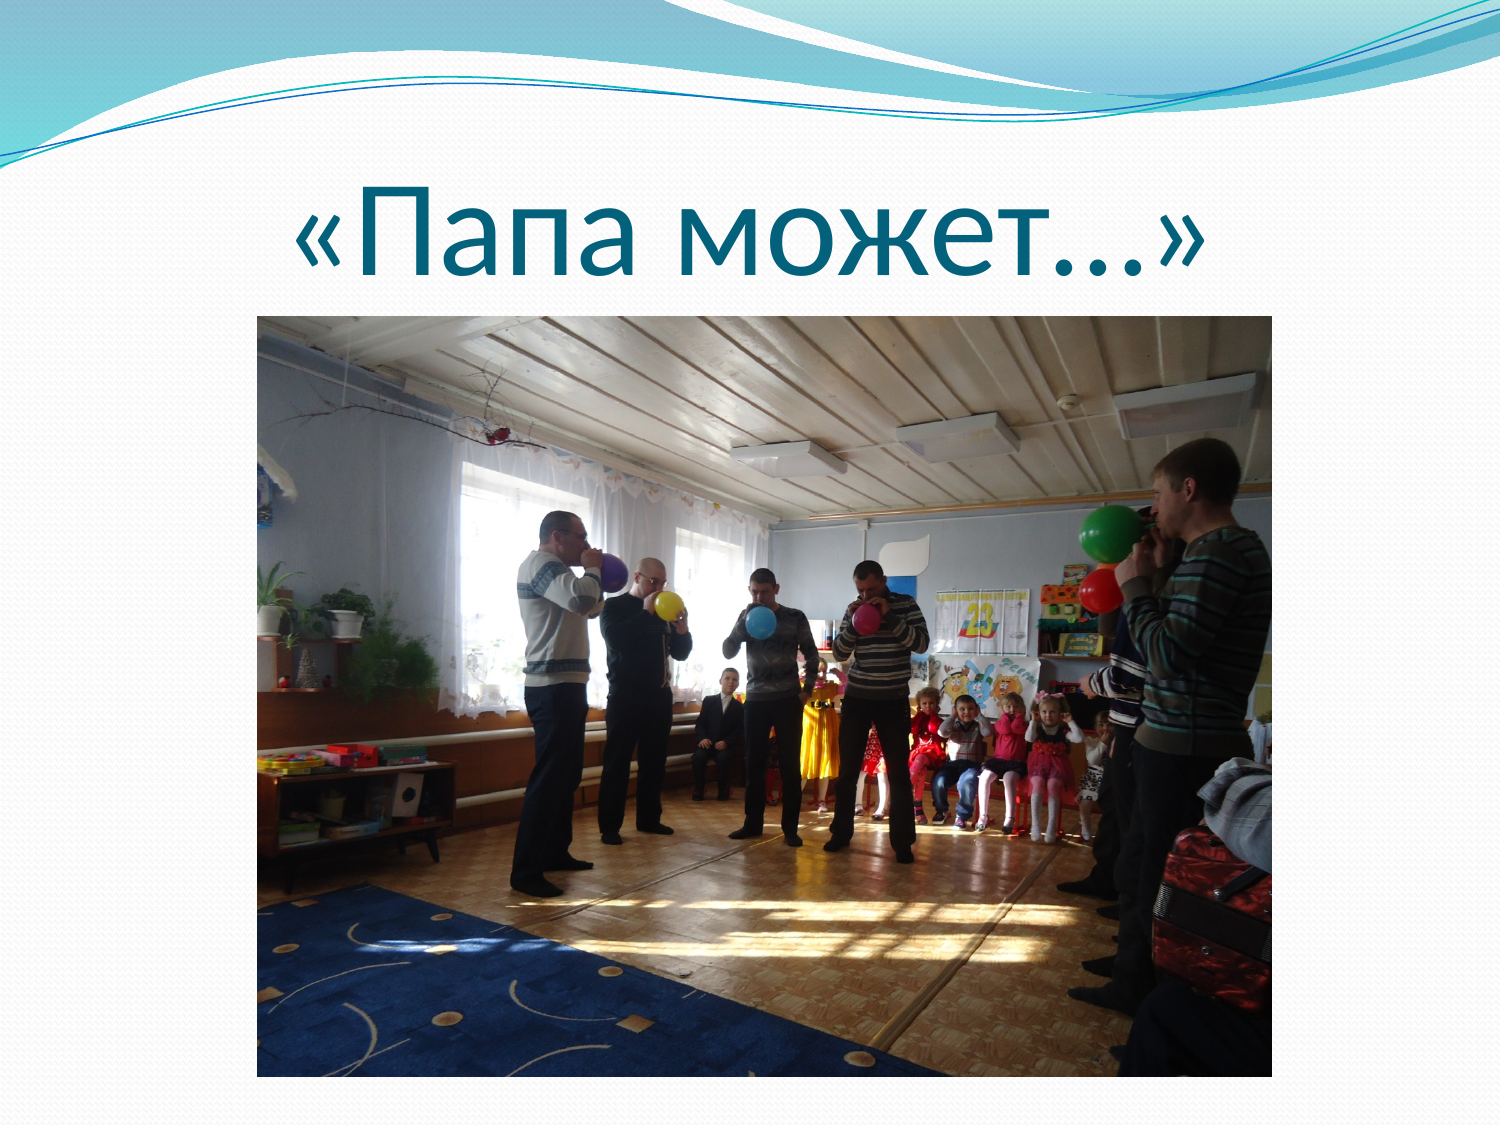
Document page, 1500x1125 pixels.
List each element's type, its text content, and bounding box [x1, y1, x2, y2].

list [257, 316, 1273, 1078]
title «Папа может…» [75, 115, 1425, 303]
